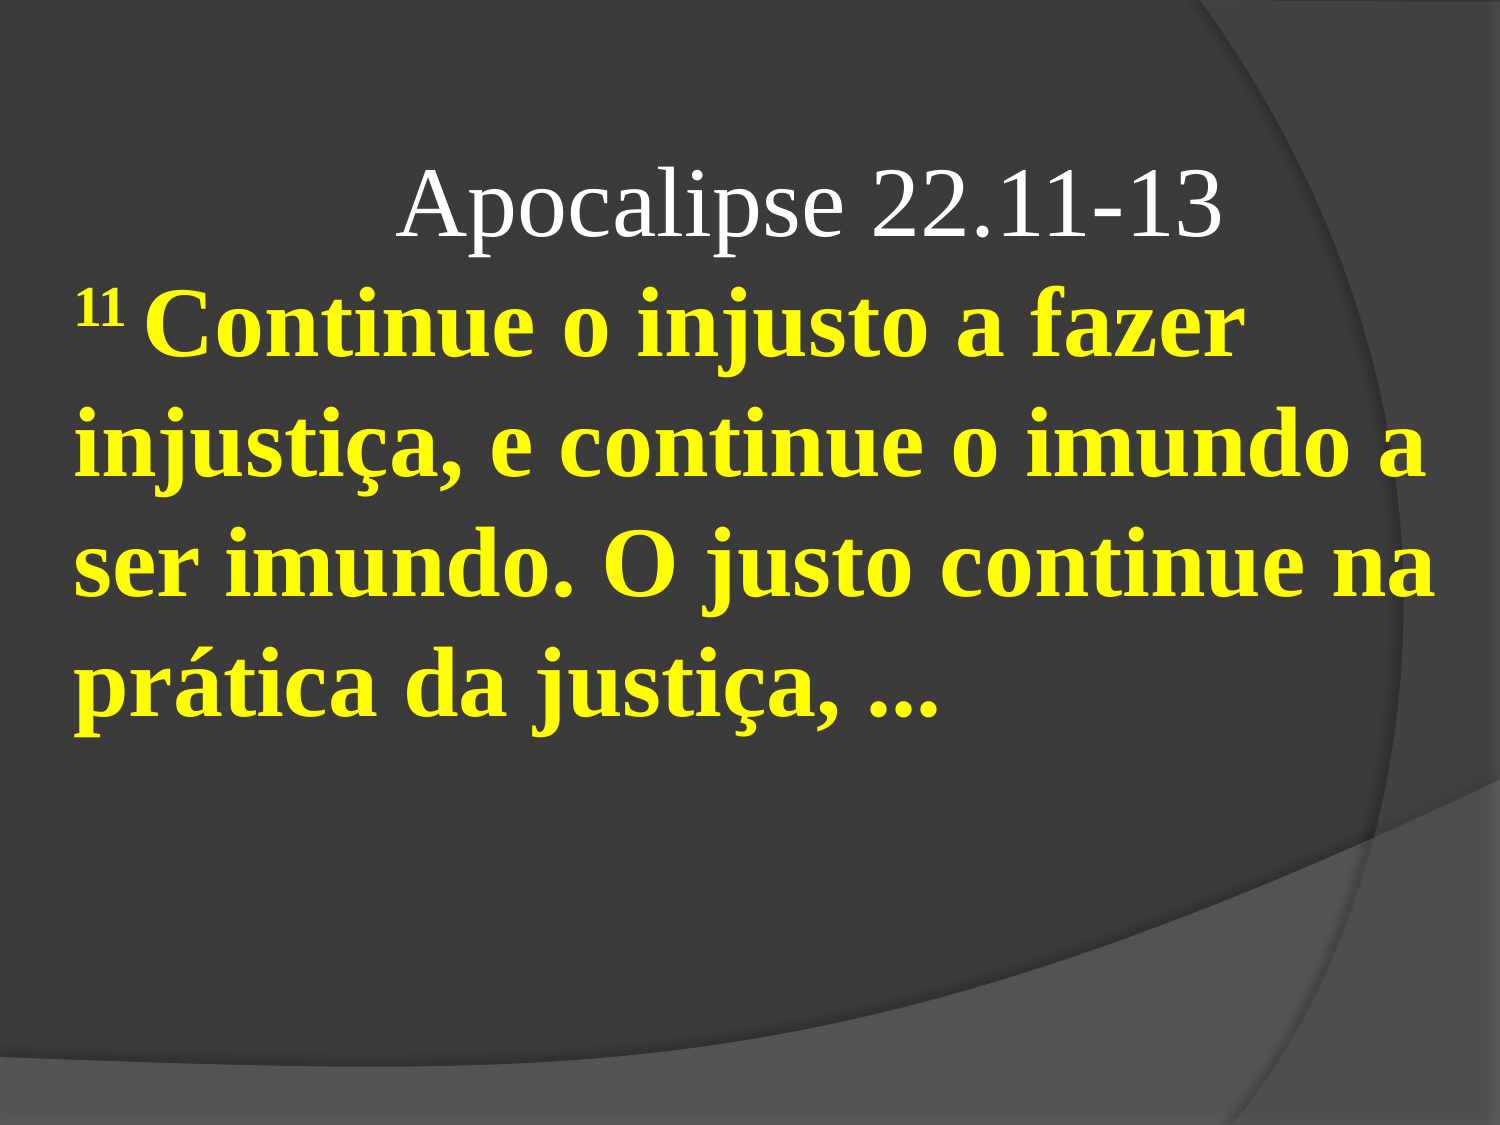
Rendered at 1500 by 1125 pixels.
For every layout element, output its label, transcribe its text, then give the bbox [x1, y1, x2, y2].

text_box Apocalipse 22.11-13 11 Continue o injusto a fazer injustiça, e continue o imundo a ser imundo. O justo continue na prática da justiça, ... [58, 128, 1500, 744]
